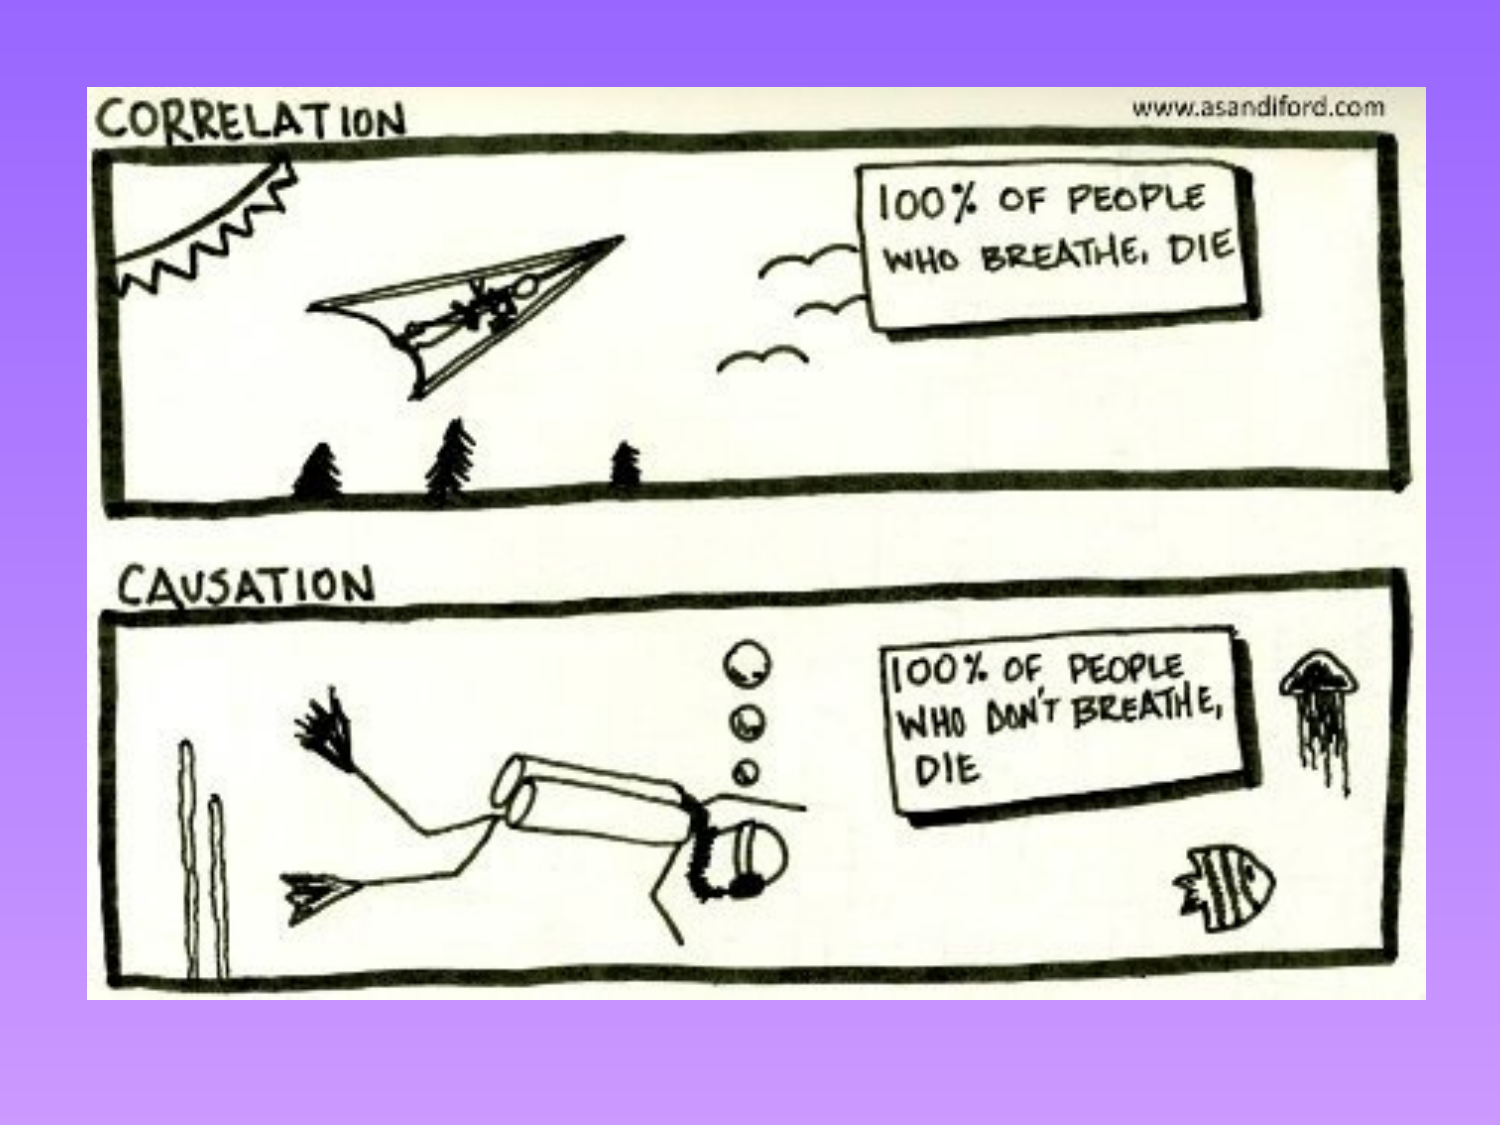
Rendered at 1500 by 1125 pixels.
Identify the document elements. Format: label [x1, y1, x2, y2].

picture [87, 87, 1426, 1001]
